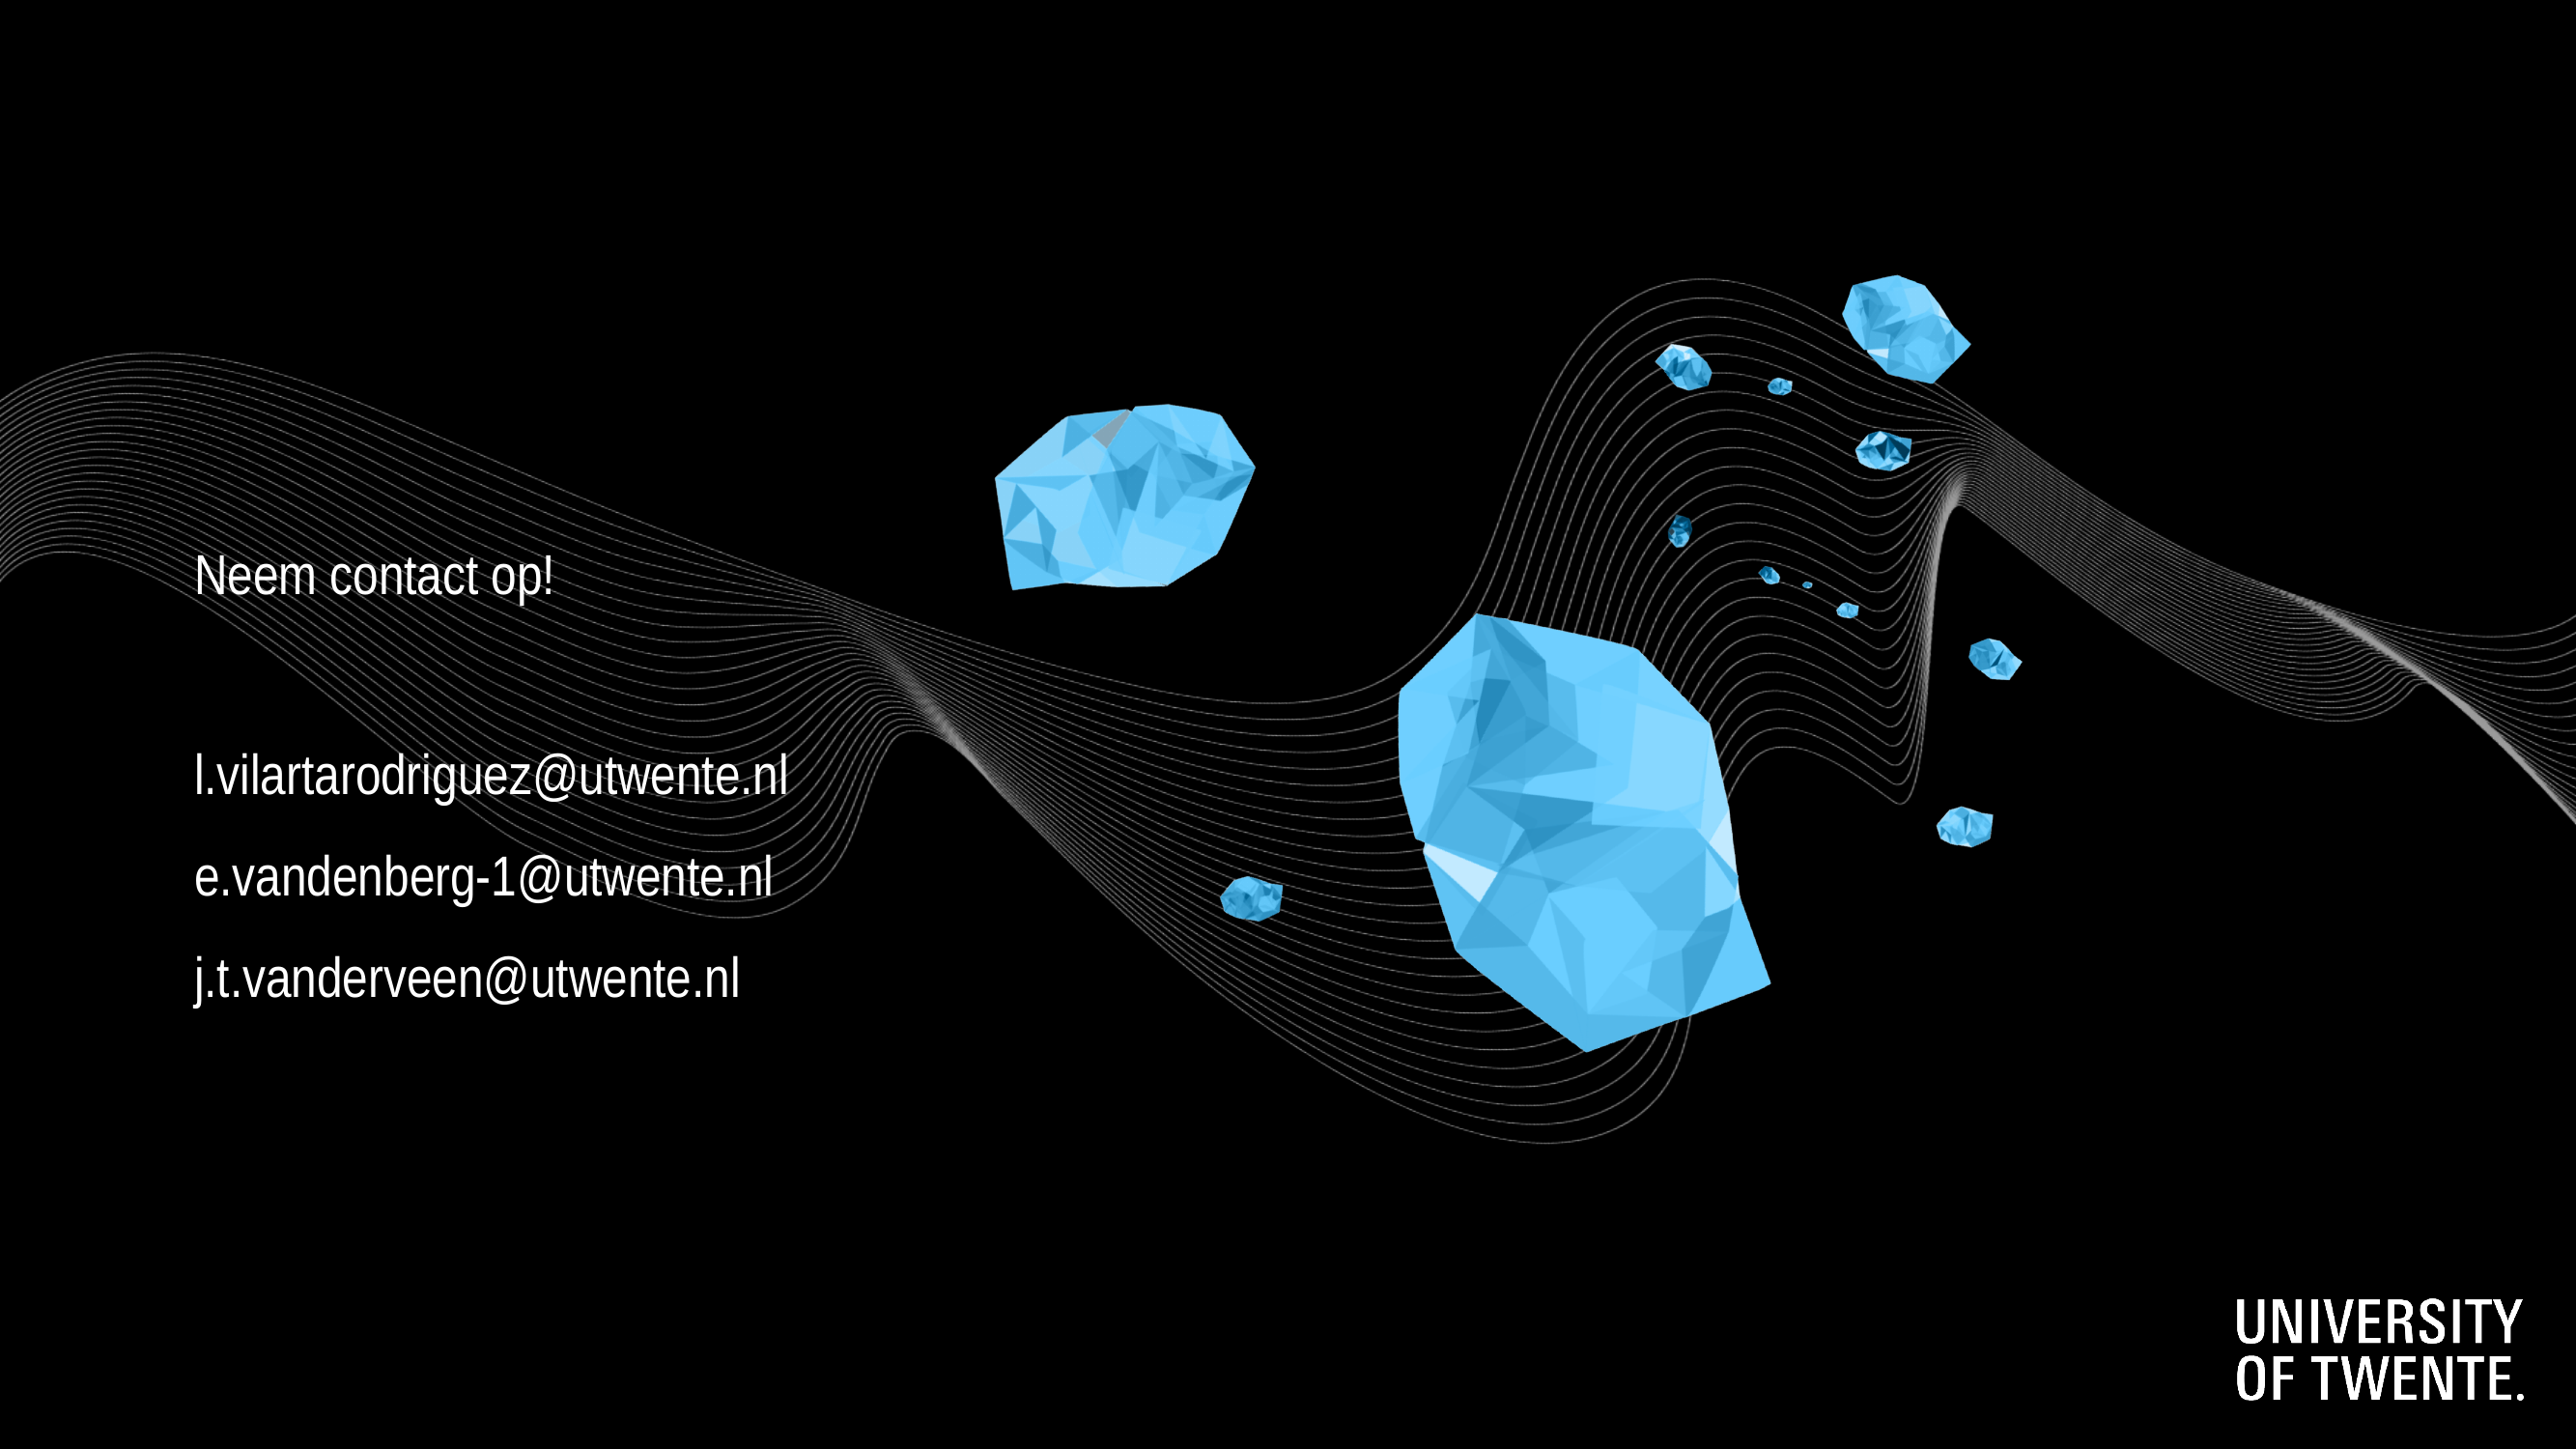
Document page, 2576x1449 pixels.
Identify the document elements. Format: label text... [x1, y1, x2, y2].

picture [0, 0, 2576, 1449]
list Neem contact op! l.vilartarodriguez@utwente.nl e.vandenberg-1@utwente.nl j.t.vanderveen@utwente.nl [180, 549, 961, 894]
